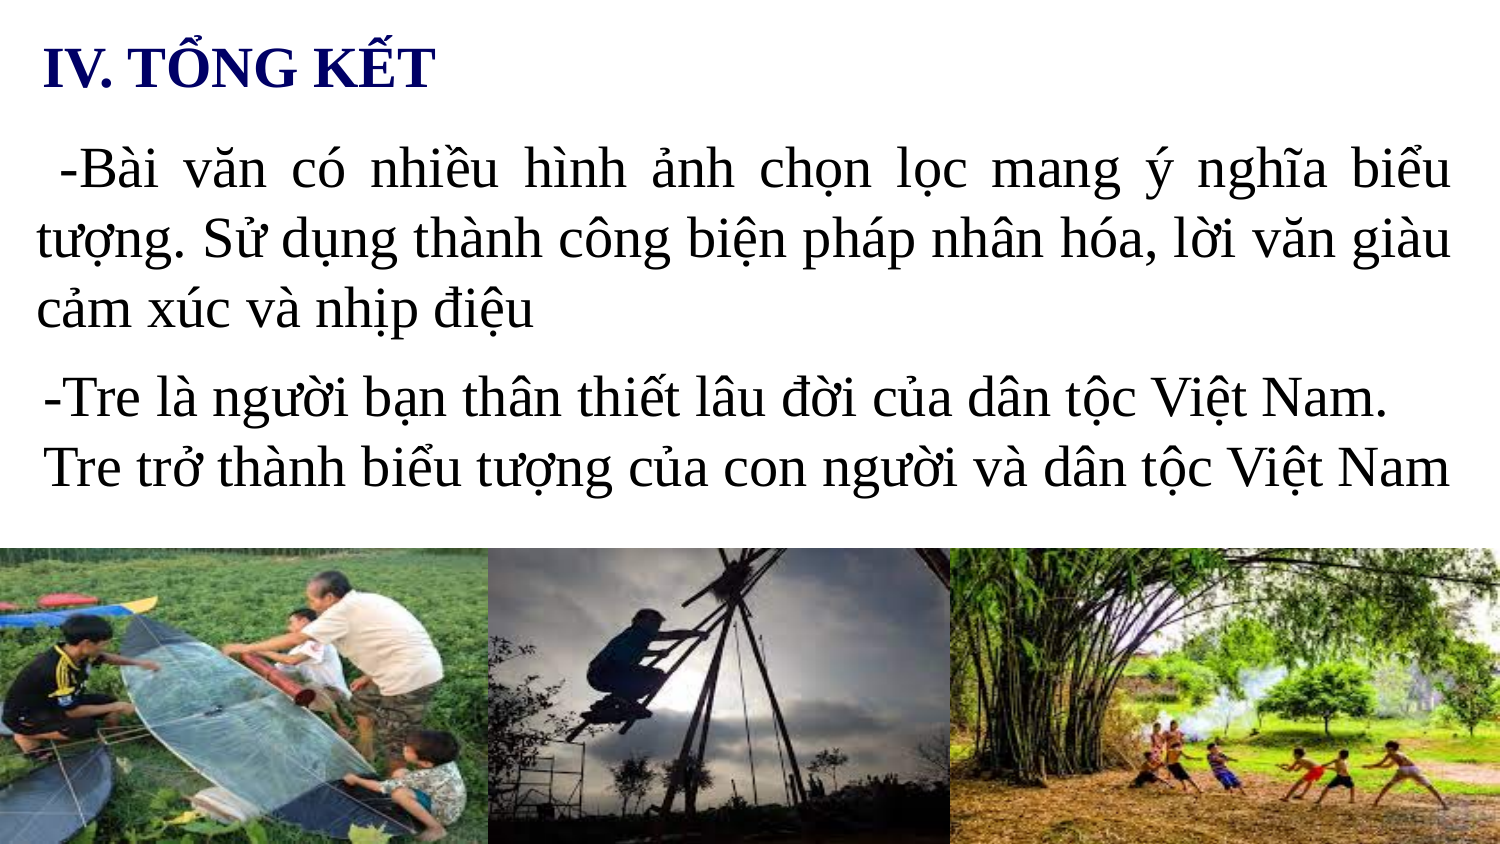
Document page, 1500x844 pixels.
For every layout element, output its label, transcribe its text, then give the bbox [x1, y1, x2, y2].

text_box IV. TỔNG KẾT [27, 21, 451, 107]
text_box -Bài văn có nhiều hình ảnh chọn lọc mang ý nghĩa biểu tượng. Sử dụng thành công biện pháp nhân hóa, lời văn giàu cảm xúc và nhịp điệu [21, 121, 1468, 347]
text_box -Tre là người bạn thân thiết lâu đời của dân tộc Việt Nam. Tre trở thành biểu tượng của con người và dân tộc Việt Nam [28, 350, 1476, 506]
picture [0, 548, 1500, 844]
